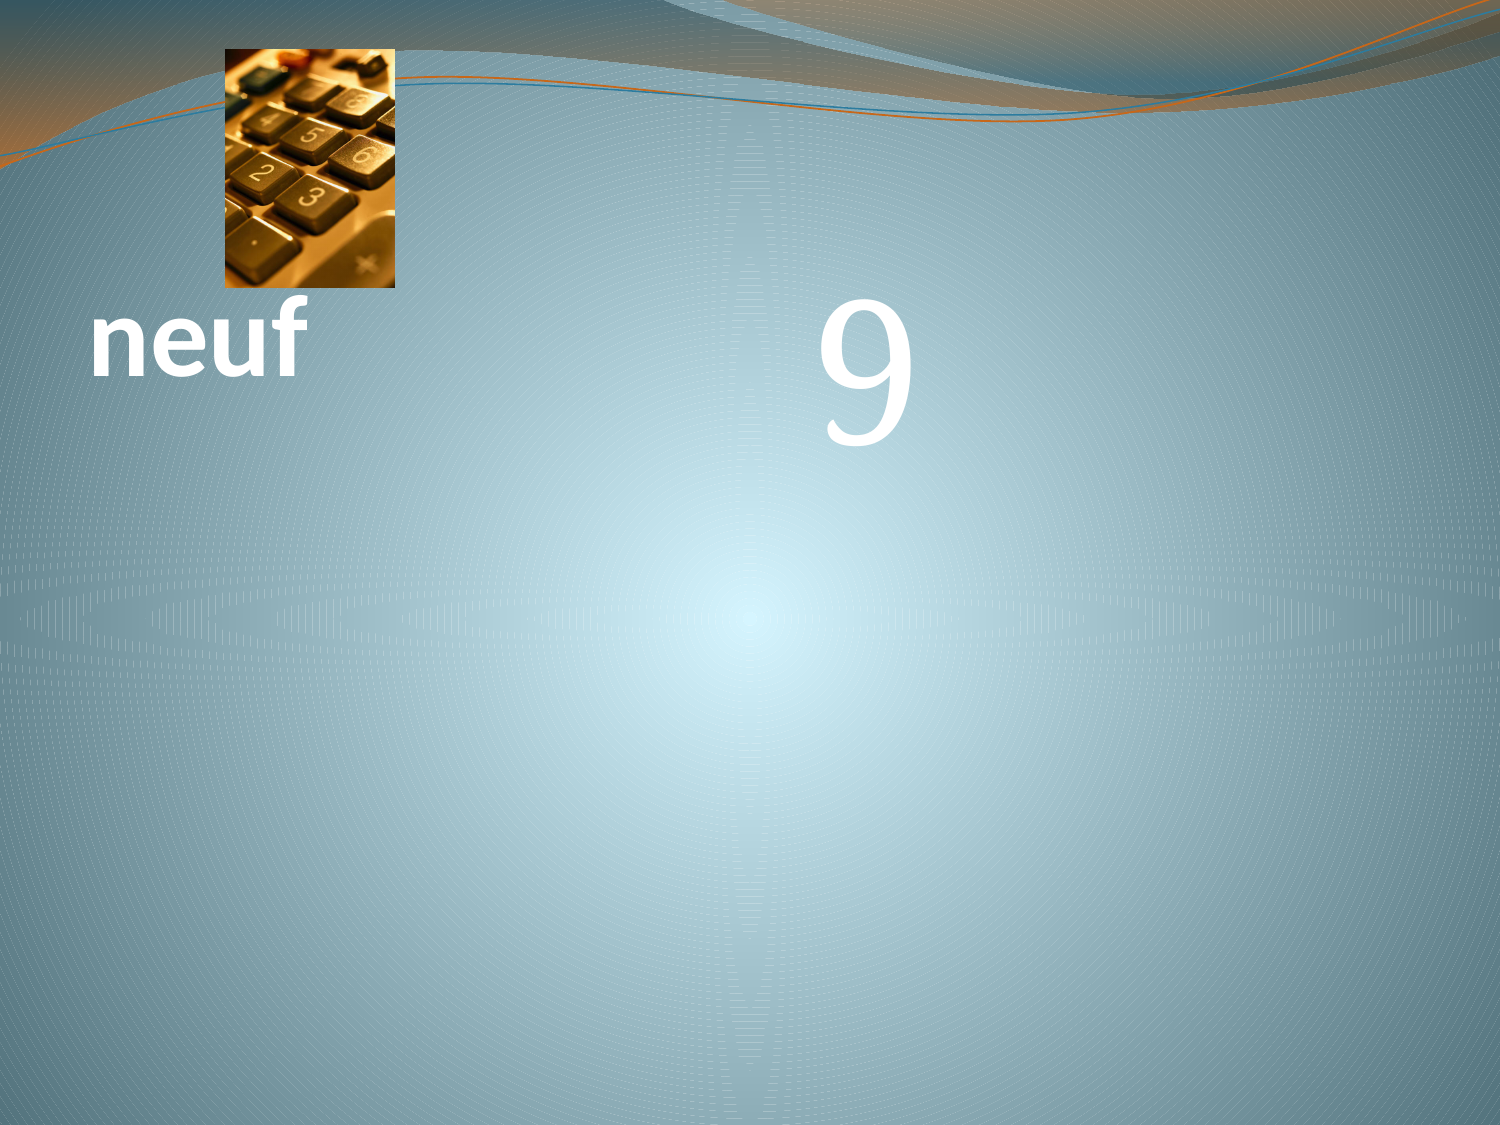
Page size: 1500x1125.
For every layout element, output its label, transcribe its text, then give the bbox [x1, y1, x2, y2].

title neuf [87, 224, 513, 400]
picture [224, 49, 395, 288]
text_box 9 [787, 237, 939, 493]
